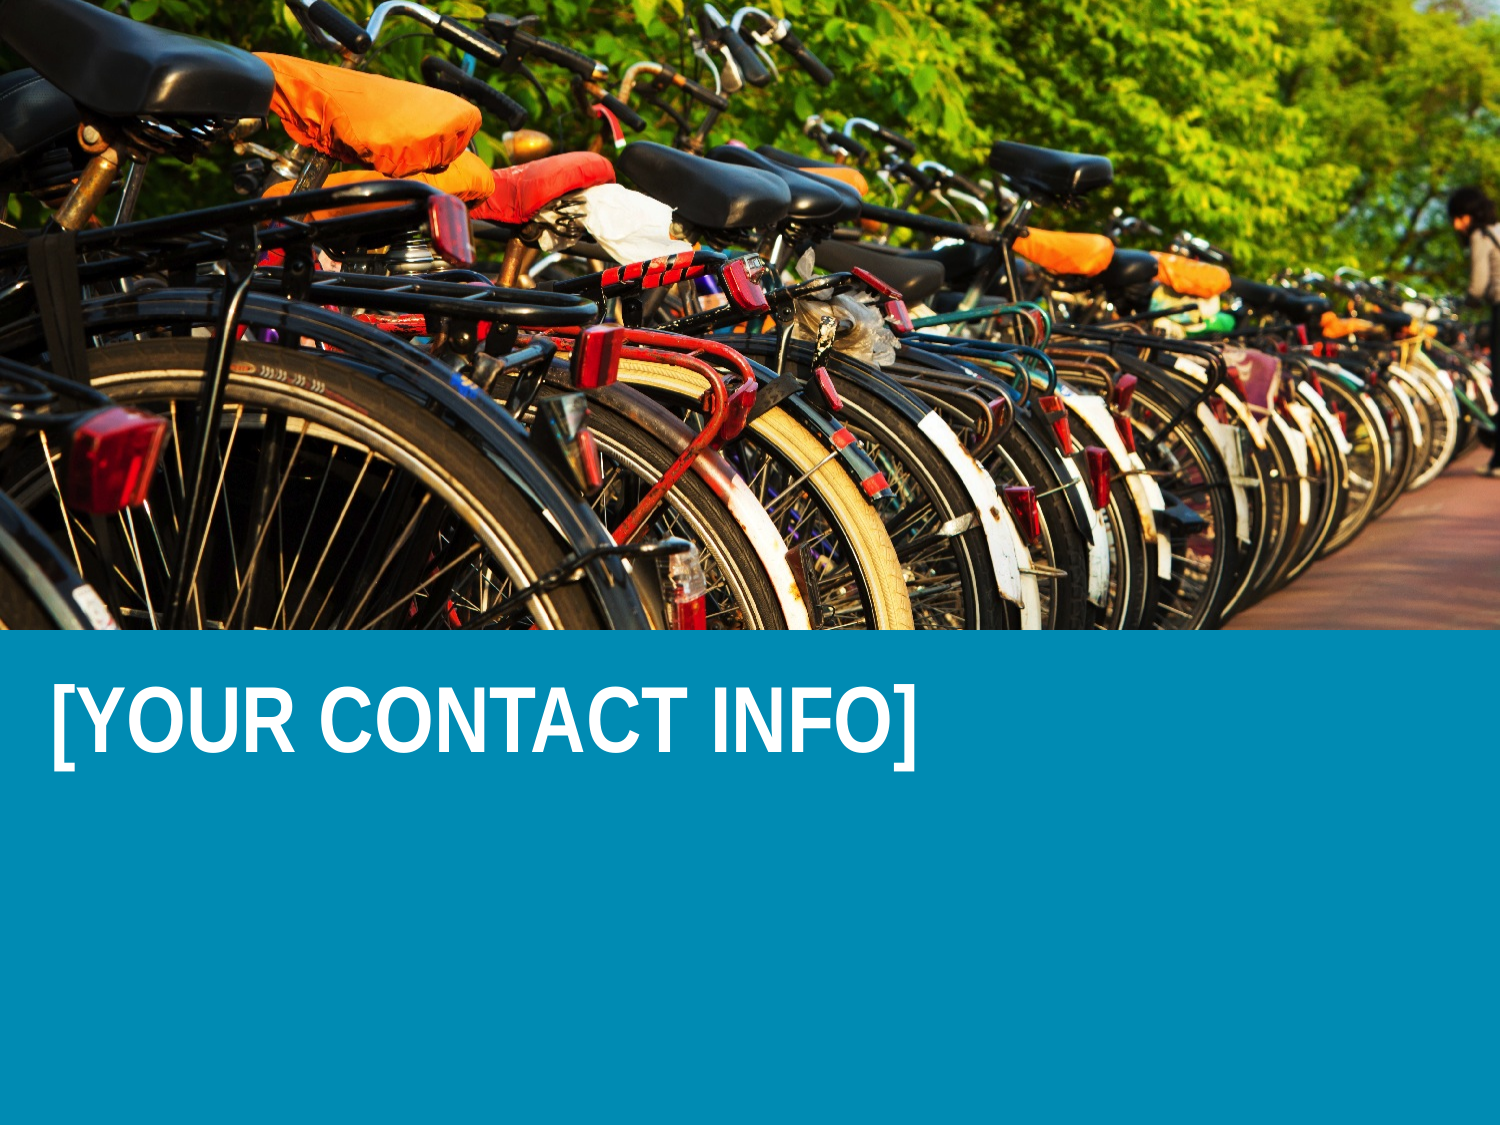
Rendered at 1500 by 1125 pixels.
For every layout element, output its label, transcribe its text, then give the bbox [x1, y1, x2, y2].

title [Your contact info] [43, 651, 1376, 1007]
picture [0, 0, 1500, 629]
